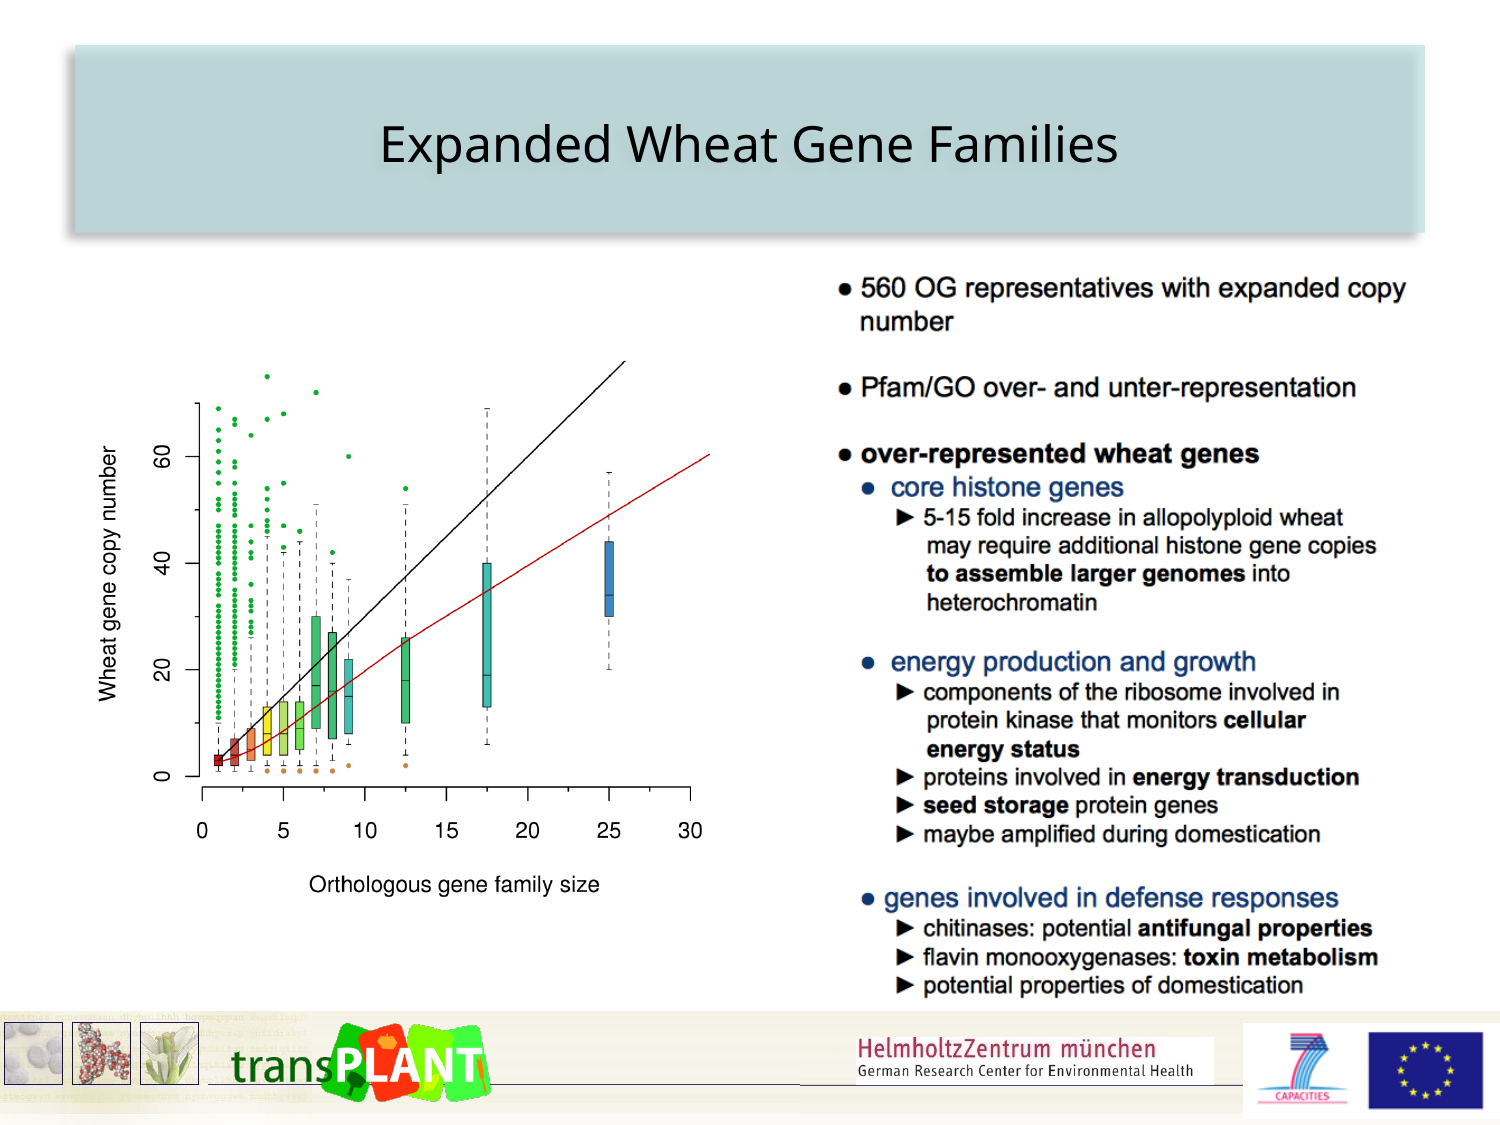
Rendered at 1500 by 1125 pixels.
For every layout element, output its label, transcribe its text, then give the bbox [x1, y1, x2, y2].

picture [0, 1011, 1500, 1125]
title Expanded Wheat Gene Families [75, 45, 1425, 233]
picture [88, 349, 762, 924]
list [759, 262, 1500, 1006]
